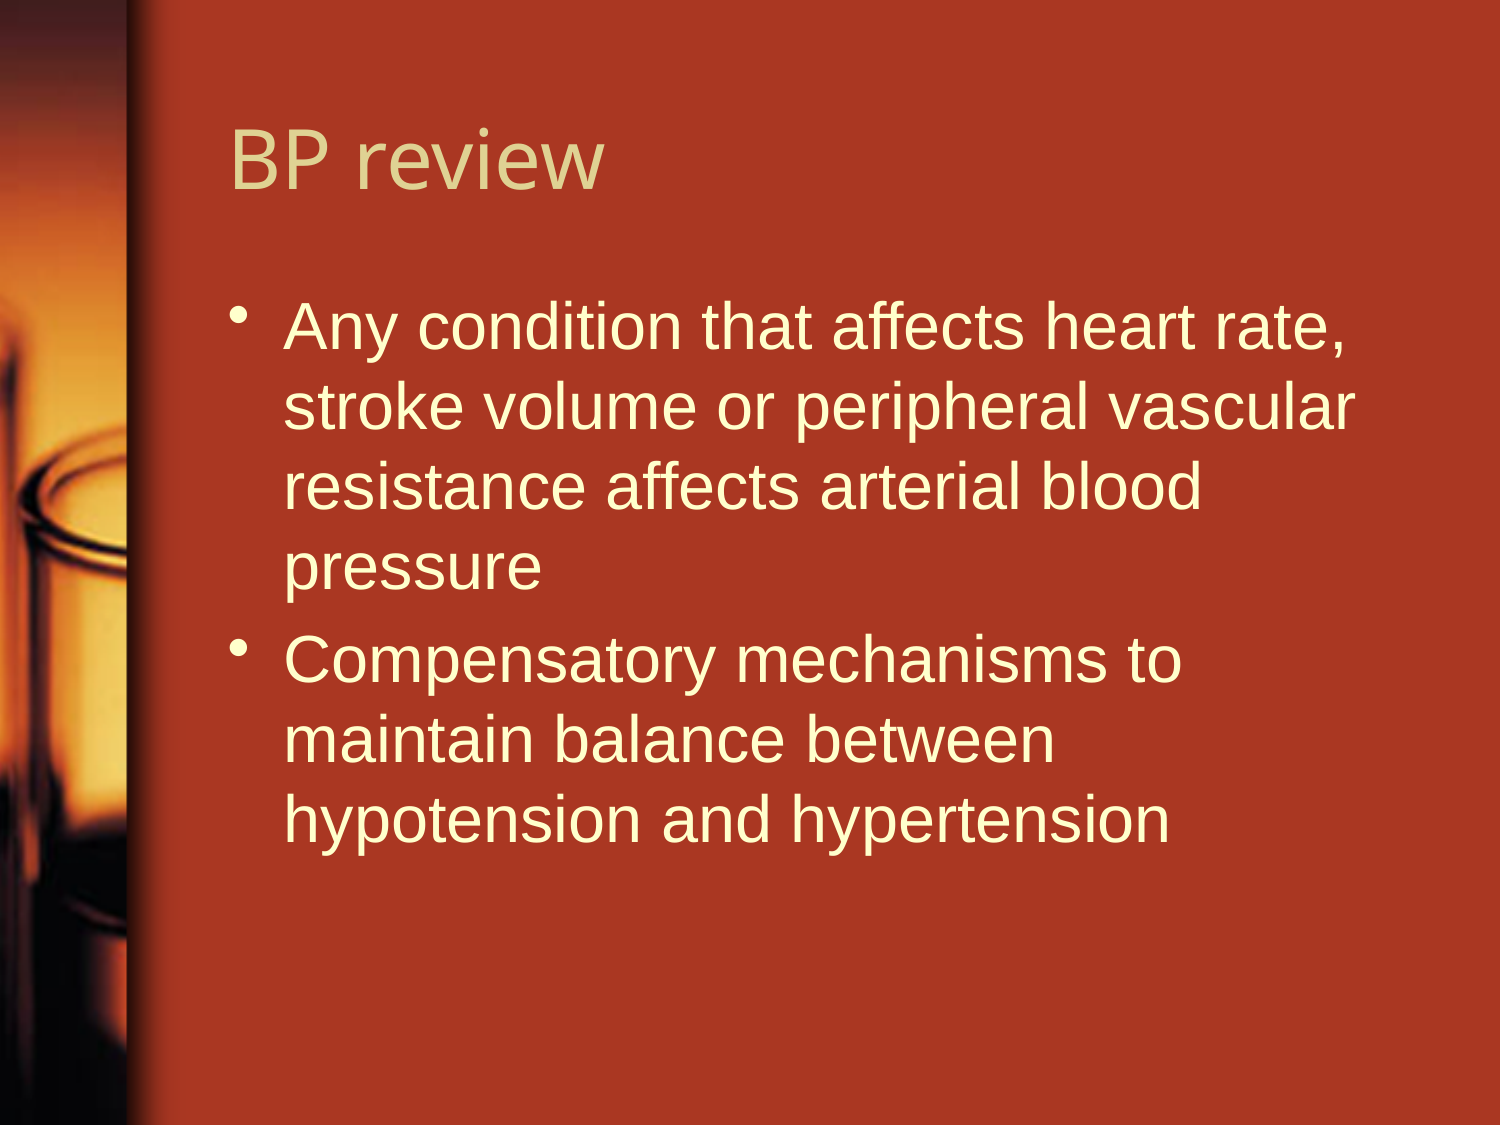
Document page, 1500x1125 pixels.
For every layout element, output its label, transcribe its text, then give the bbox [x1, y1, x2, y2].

list Any condition that affects heart rate, stroke volume or peripheral vascular resistance affects arterial blood pressure Compensatory mechanisms to maintain balance between hypotension and hypertension [212, 275, 1388, 1000]
title BP review [212, 75, 1388, 238]
picture [0, 0, 1500, 1125]
